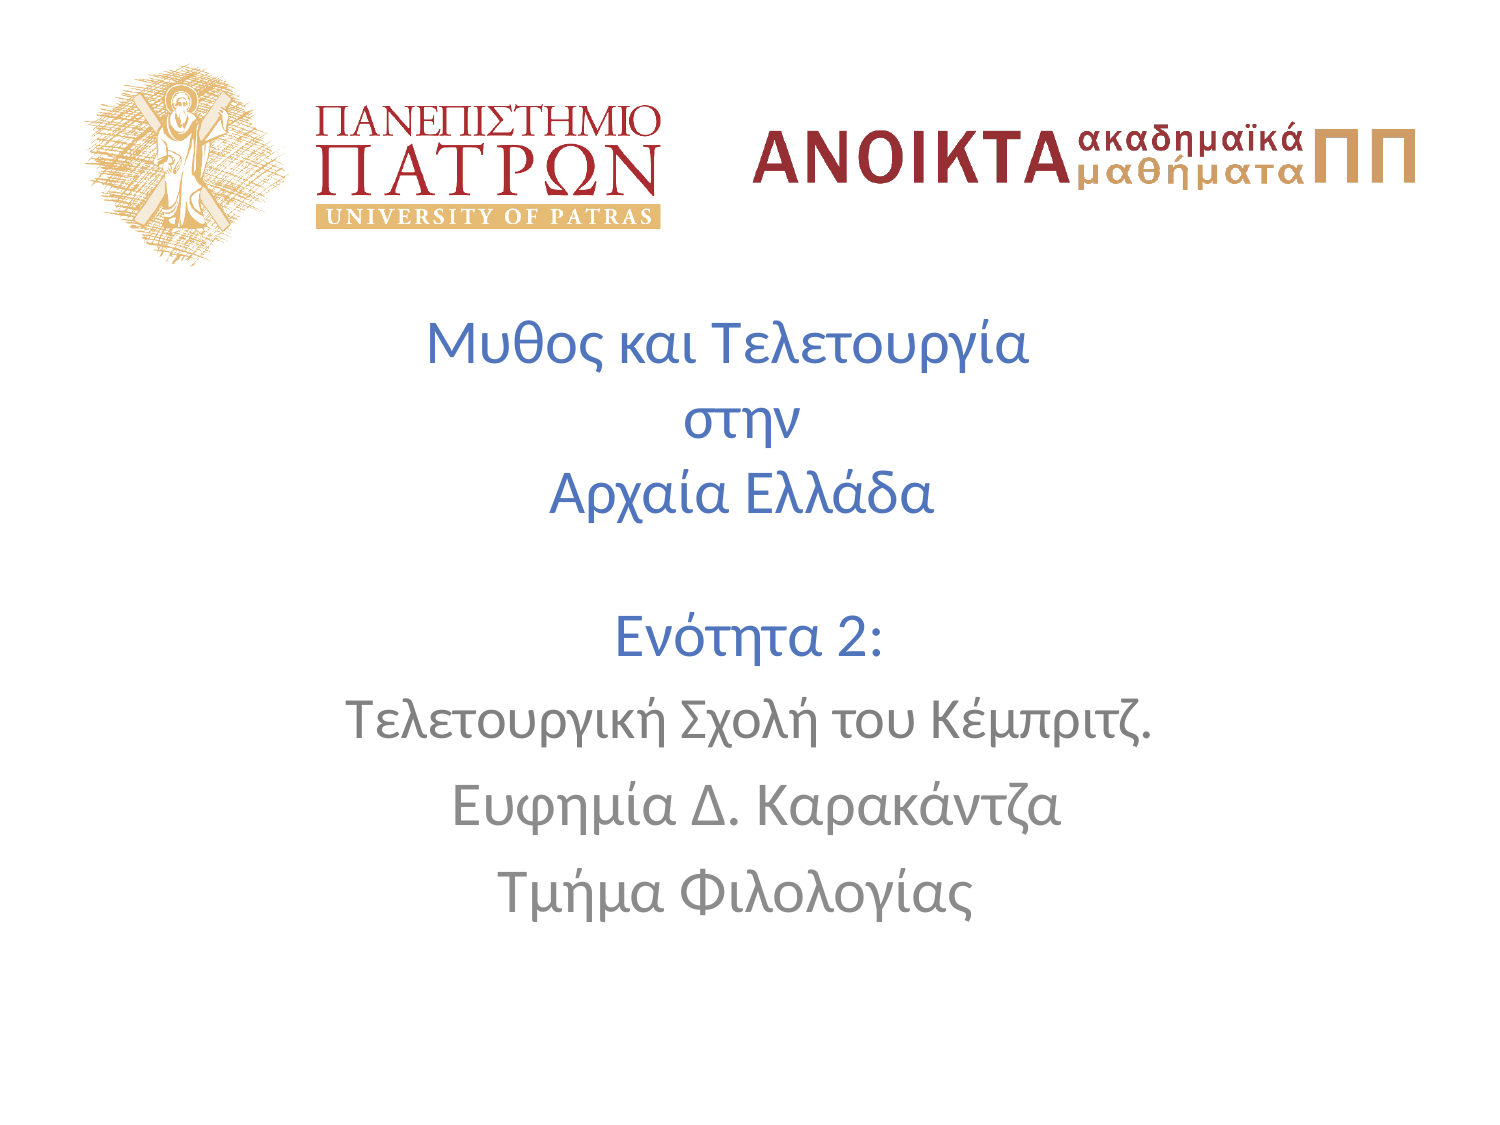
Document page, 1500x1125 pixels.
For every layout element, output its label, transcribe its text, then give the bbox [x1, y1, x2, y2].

picture [71, 45, 678, 274]
title Μυθος και Τελετουργία στην Αρχαία Ελλάδα [97, 292, 1388, 534]
subtitle Ενότητα 2: Τελετουργική Σχολή του Κέμπριτζ. Ευφημία Δ. Καρακάντζα Τμήμα Φιλολογίας [112, 503, 1388, 792]
picture [712, 82, 1455, 237]
